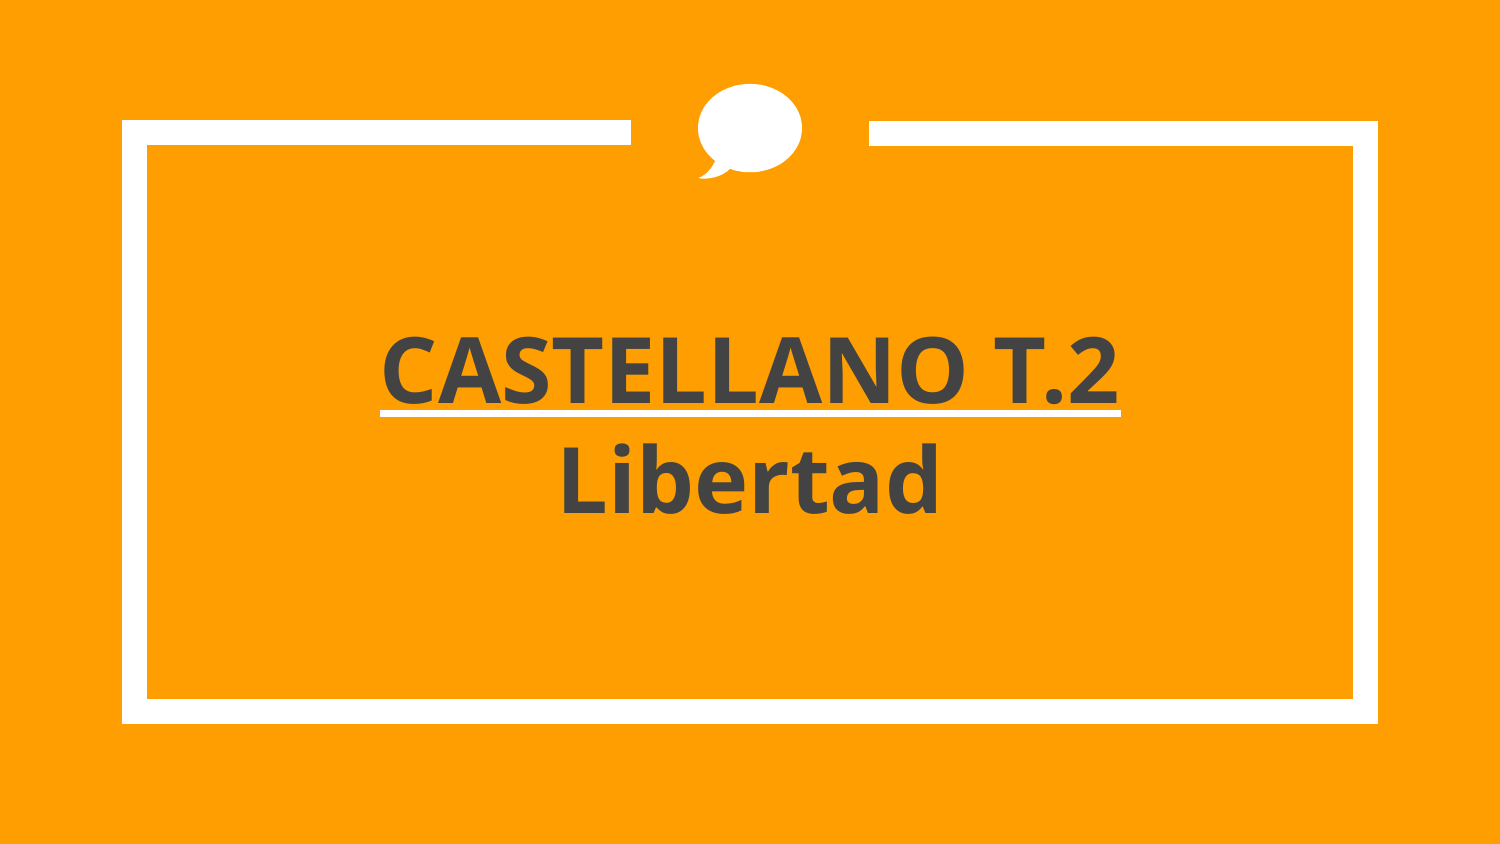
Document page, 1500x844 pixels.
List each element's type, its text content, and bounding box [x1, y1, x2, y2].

text_box [698, 83, 802, 179]
title CASTELLANO T.2 Libertad [329, 326, 1171, 517]
